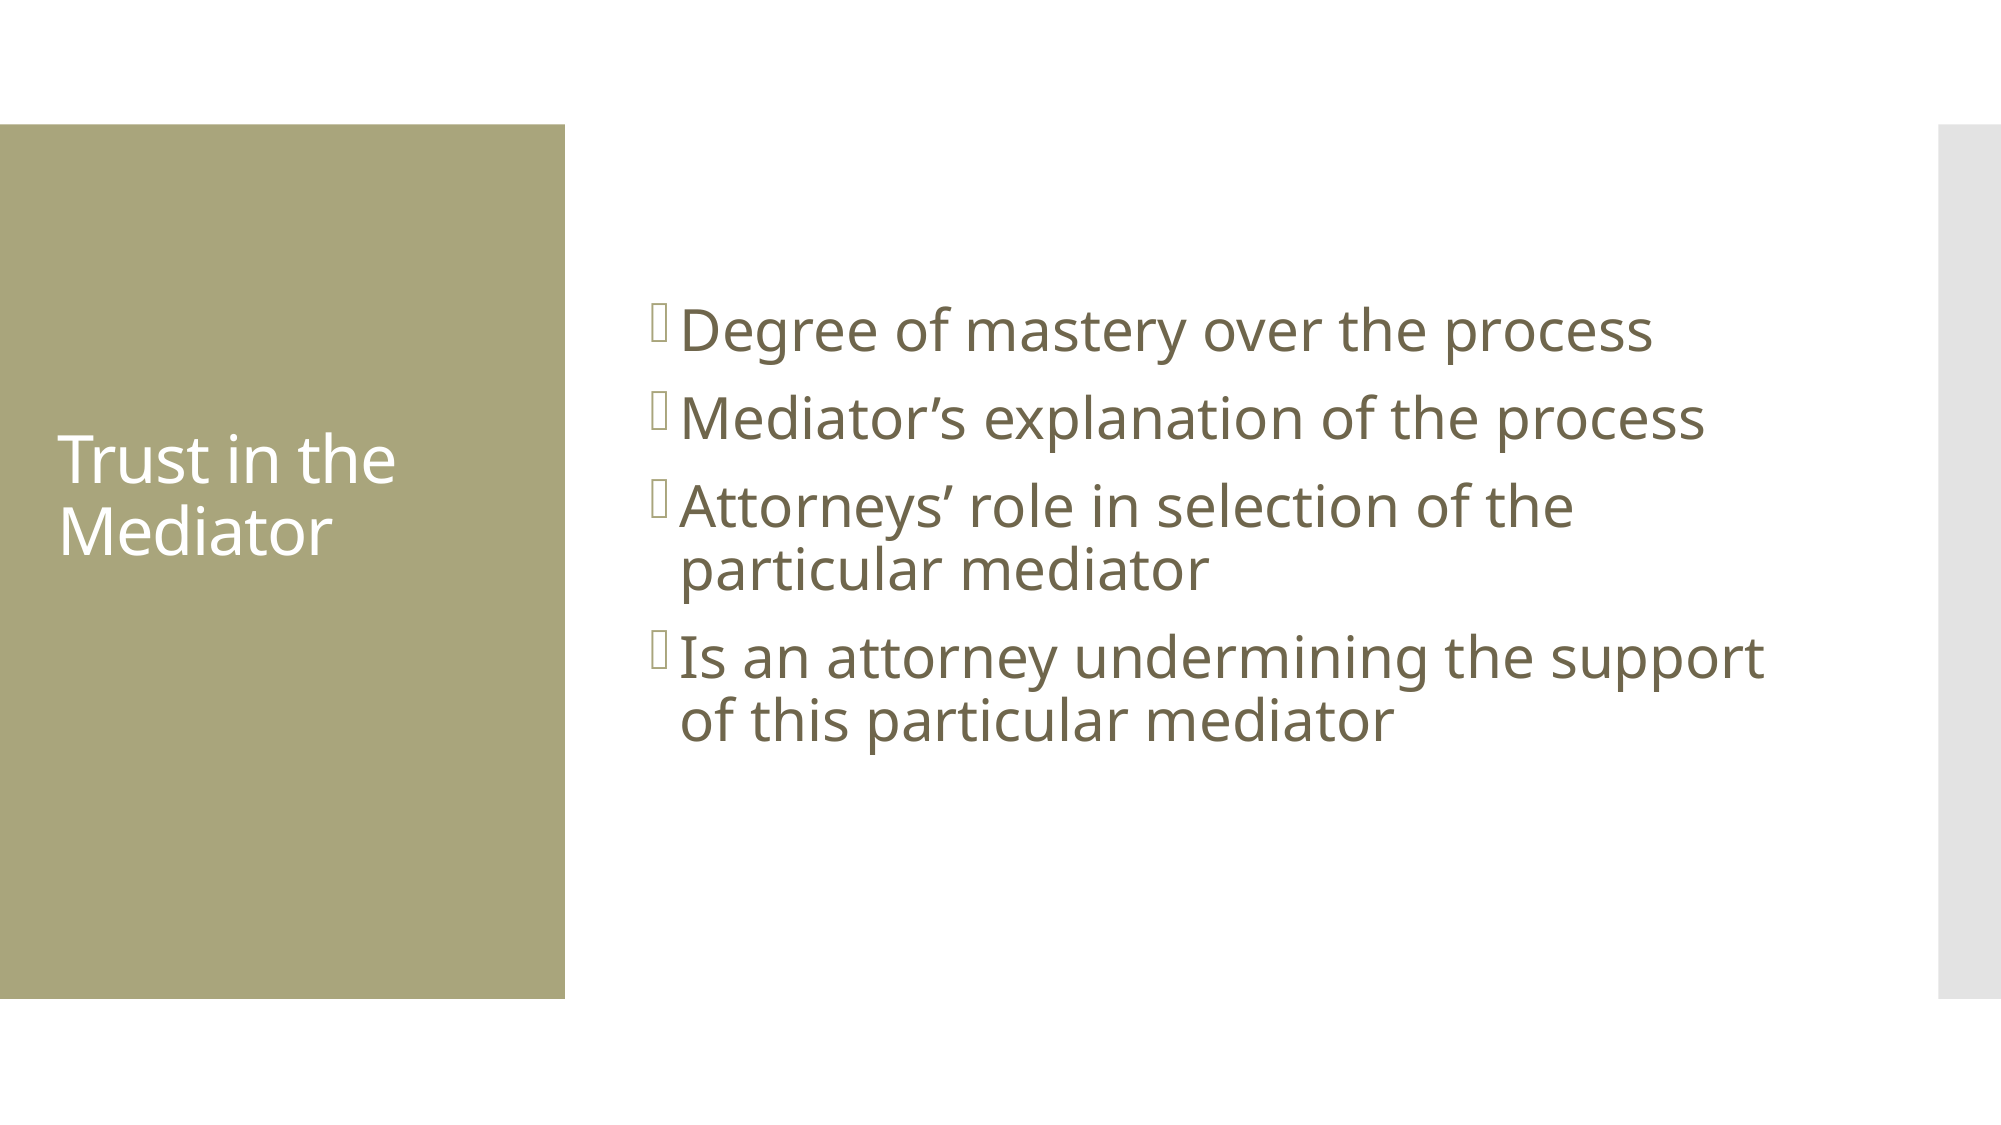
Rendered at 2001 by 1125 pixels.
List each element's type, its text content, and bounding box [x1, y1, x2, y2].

title Trust in the Mediator [41, 187, 507, 578]
list Degree of mastery over the process Mediator’s explanation of the process Attorneys’ role in selection of the particular mediator Is an attorney undermining the support of this particular mediator [634, 142, 1835, 983]
